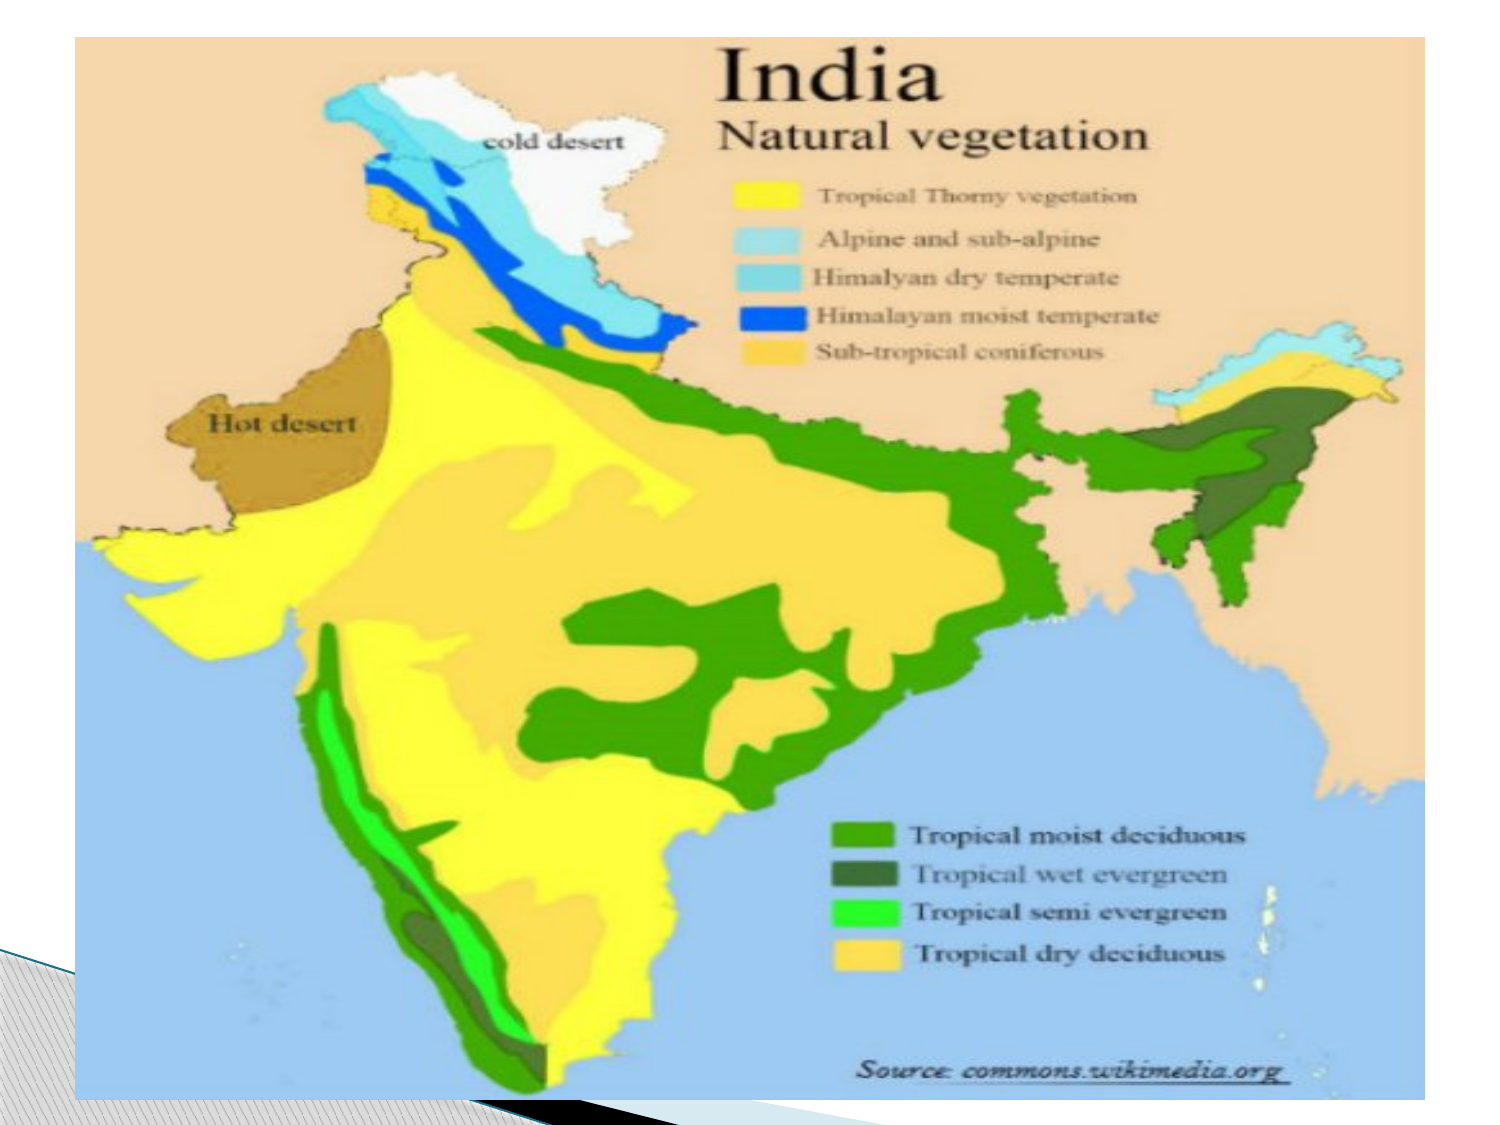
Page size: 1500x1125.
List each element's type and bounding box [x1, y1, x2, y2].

list [74, 37, 1426, 1101]
